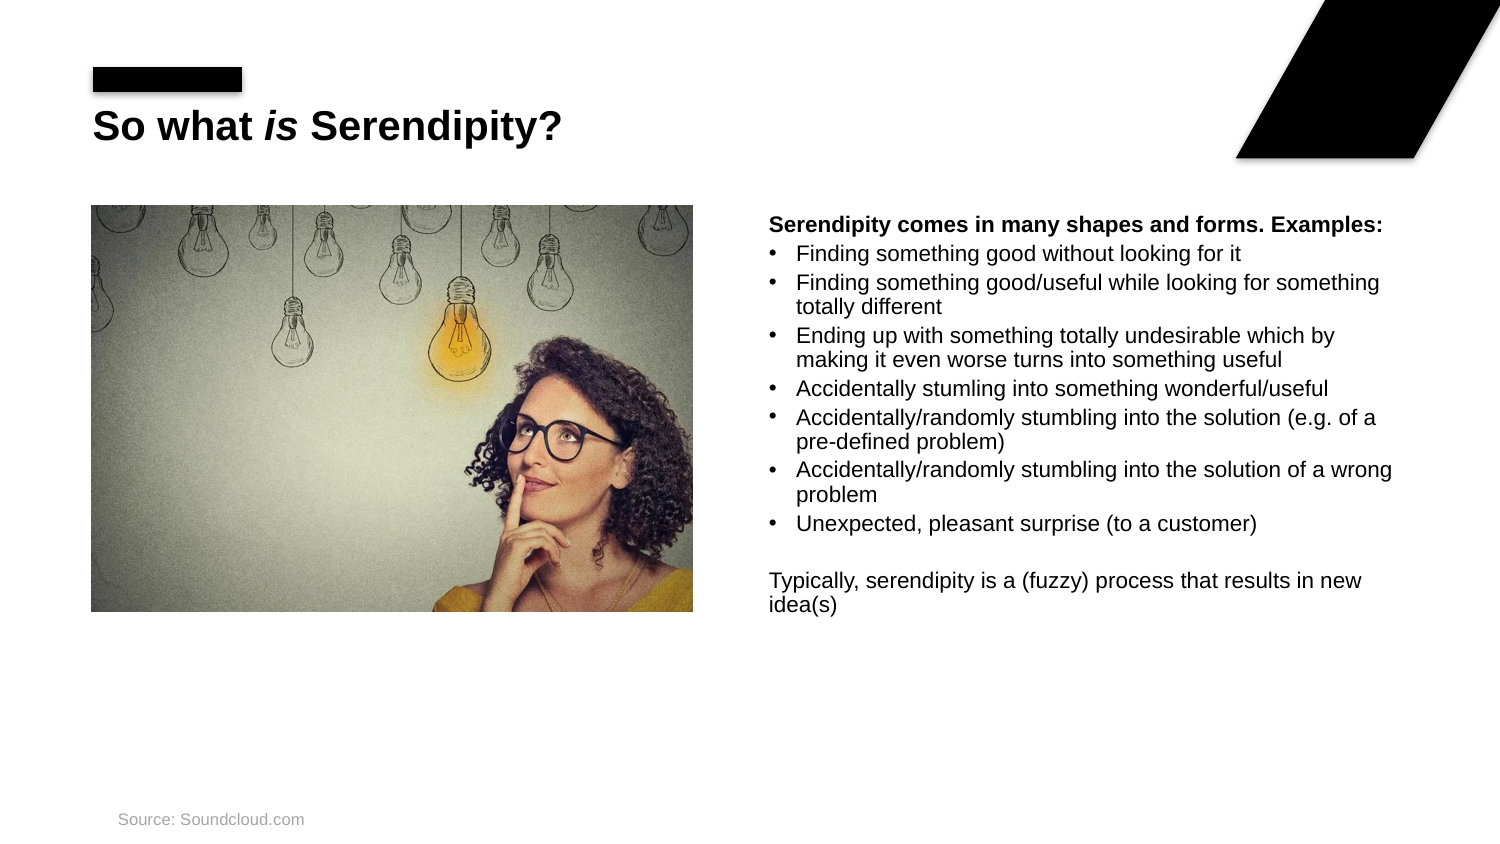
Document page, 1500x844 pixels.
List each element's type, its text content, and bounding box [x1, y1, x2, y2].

text_box Source: Soundcloud.com [103, 801, 681, 837]
list Serendipity comes in many shapes and forms. Examples: Finding something good without looking for it Finding something good/useful while looking for something totally different Ending up with something totally undesirable which by making it even worse turns into something useful Accidentally stumling into something wonderful/useful Accidentally/randomly stumbling into the solution (e.g. of a pre-defined problem) Accidentally/randomly stumbling into the solution of a wrong problem Unexpected, pleasant surprise (to a customer) Typically, serendipity is a (fuzzy) process that results in new idea(s) [753, 205, 1409, 629]
title So what is Serendipity? [92, 101, 859, 184]
picture [90, 205, 693, 612]
